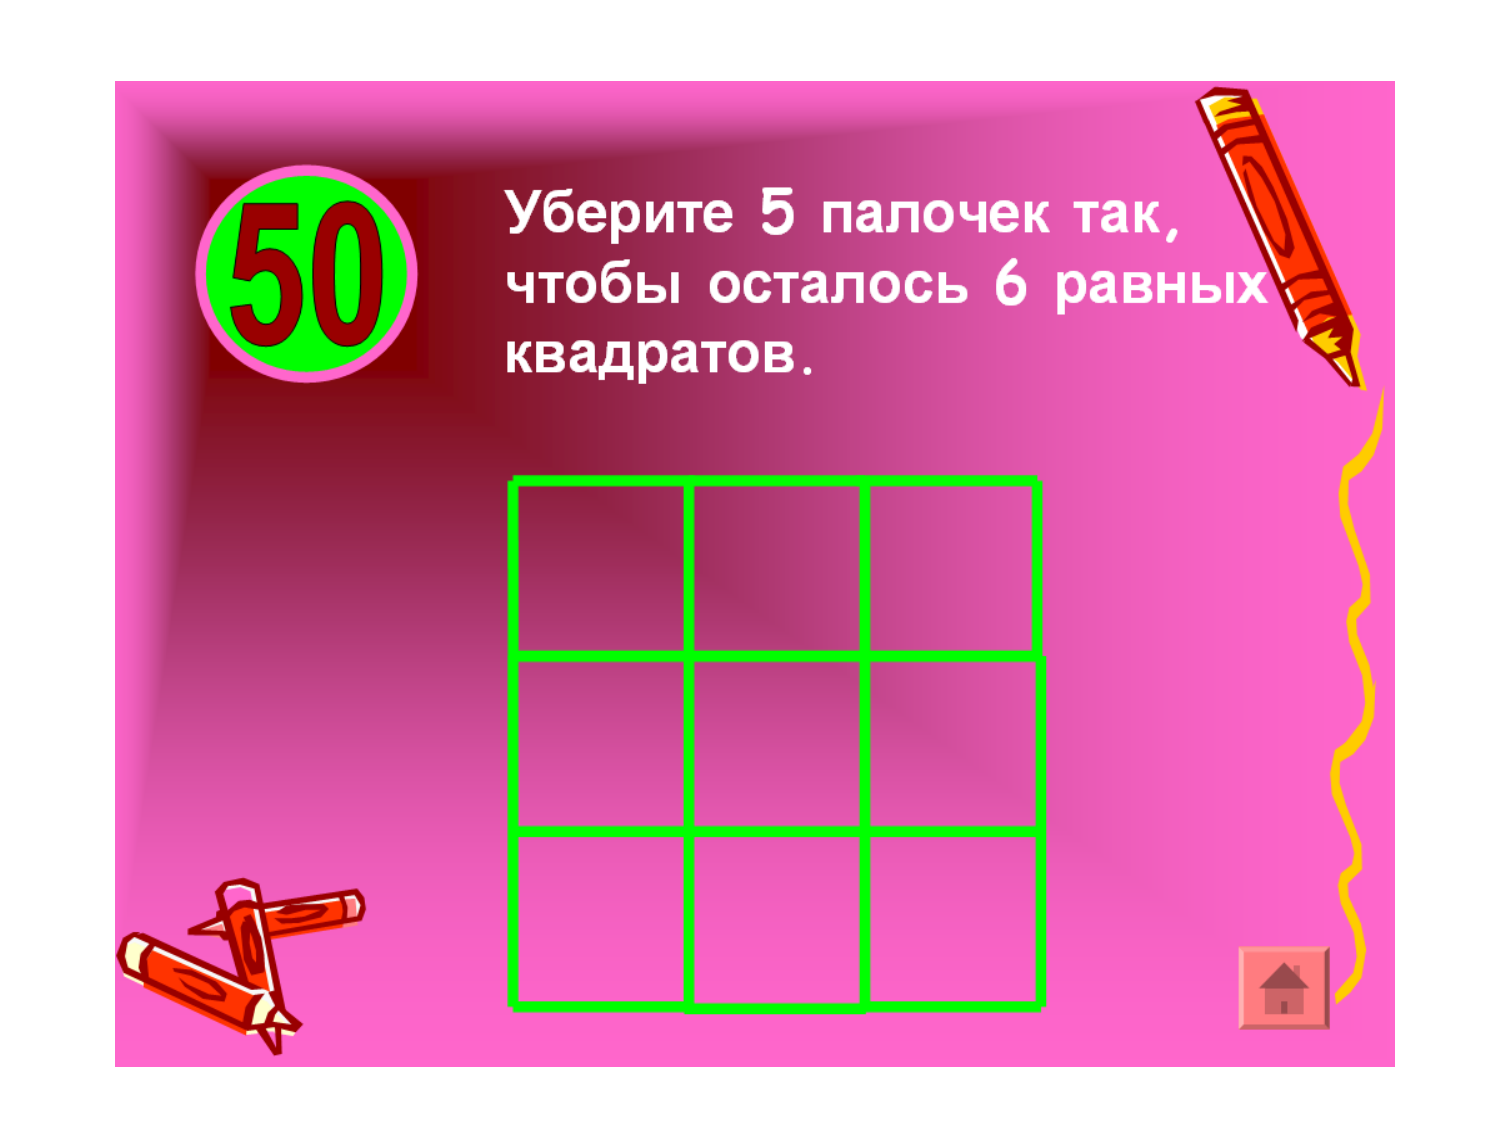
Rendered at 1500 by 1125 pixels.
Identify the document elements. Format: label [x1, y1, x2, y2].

picture [115, 81, 1395, 1067]
